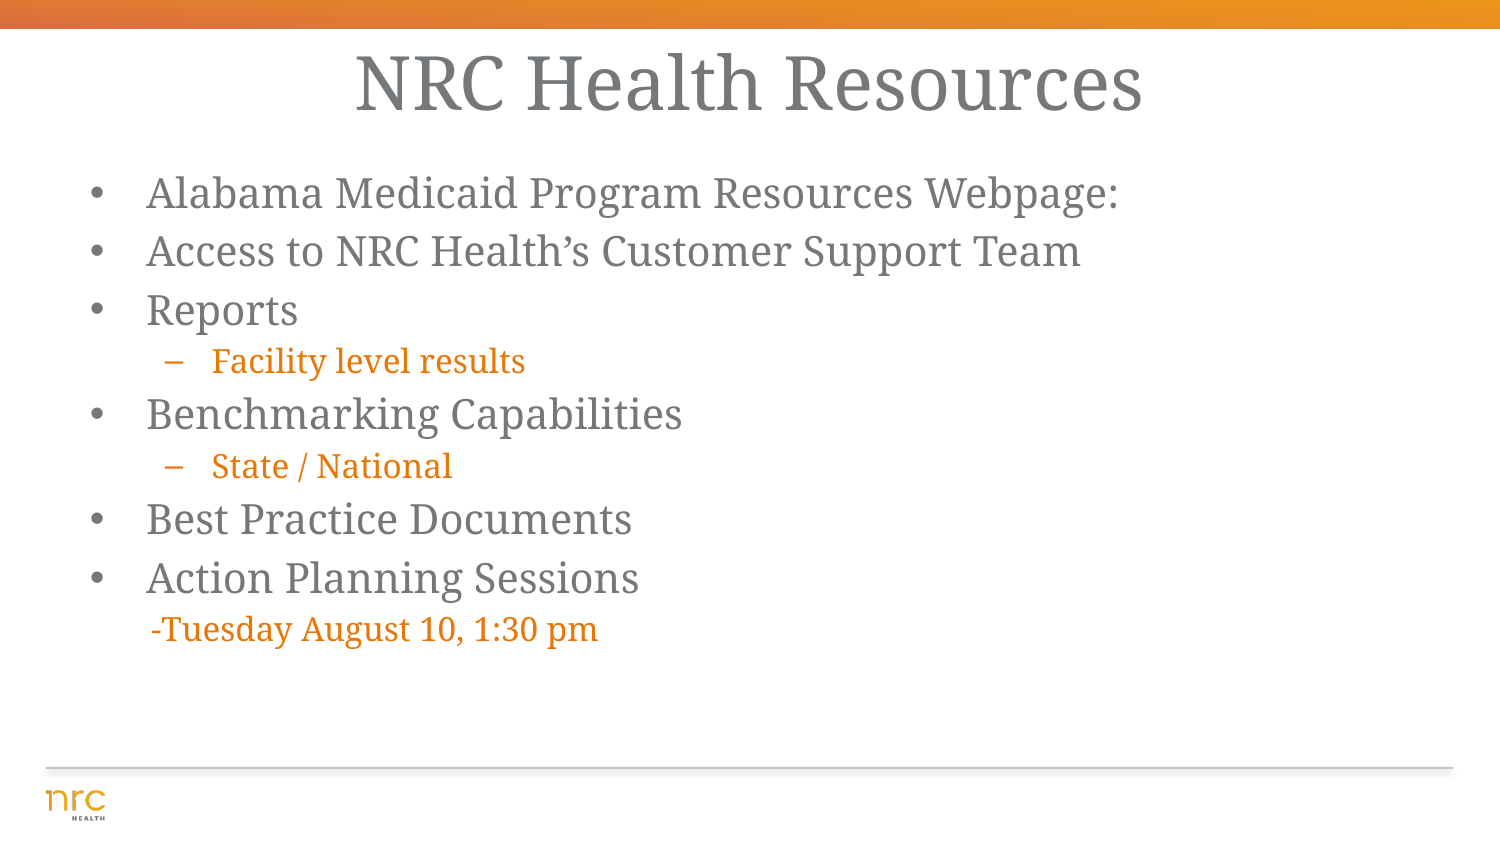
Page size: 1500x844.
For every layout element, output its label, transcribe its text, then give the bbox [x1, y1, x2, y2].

list Alabama Medicaid Program Resources Webpage: Access to NRC Health’s Customer Support Team Reports Facility level results Benchmarking Capabilities State / National Best Practice Documents Action Planning Sessions -Tuesday August 10, 1:30 pm [75, 159, 1463, 732]
title NRC Health Resources [50, 28, 1450, 132]
